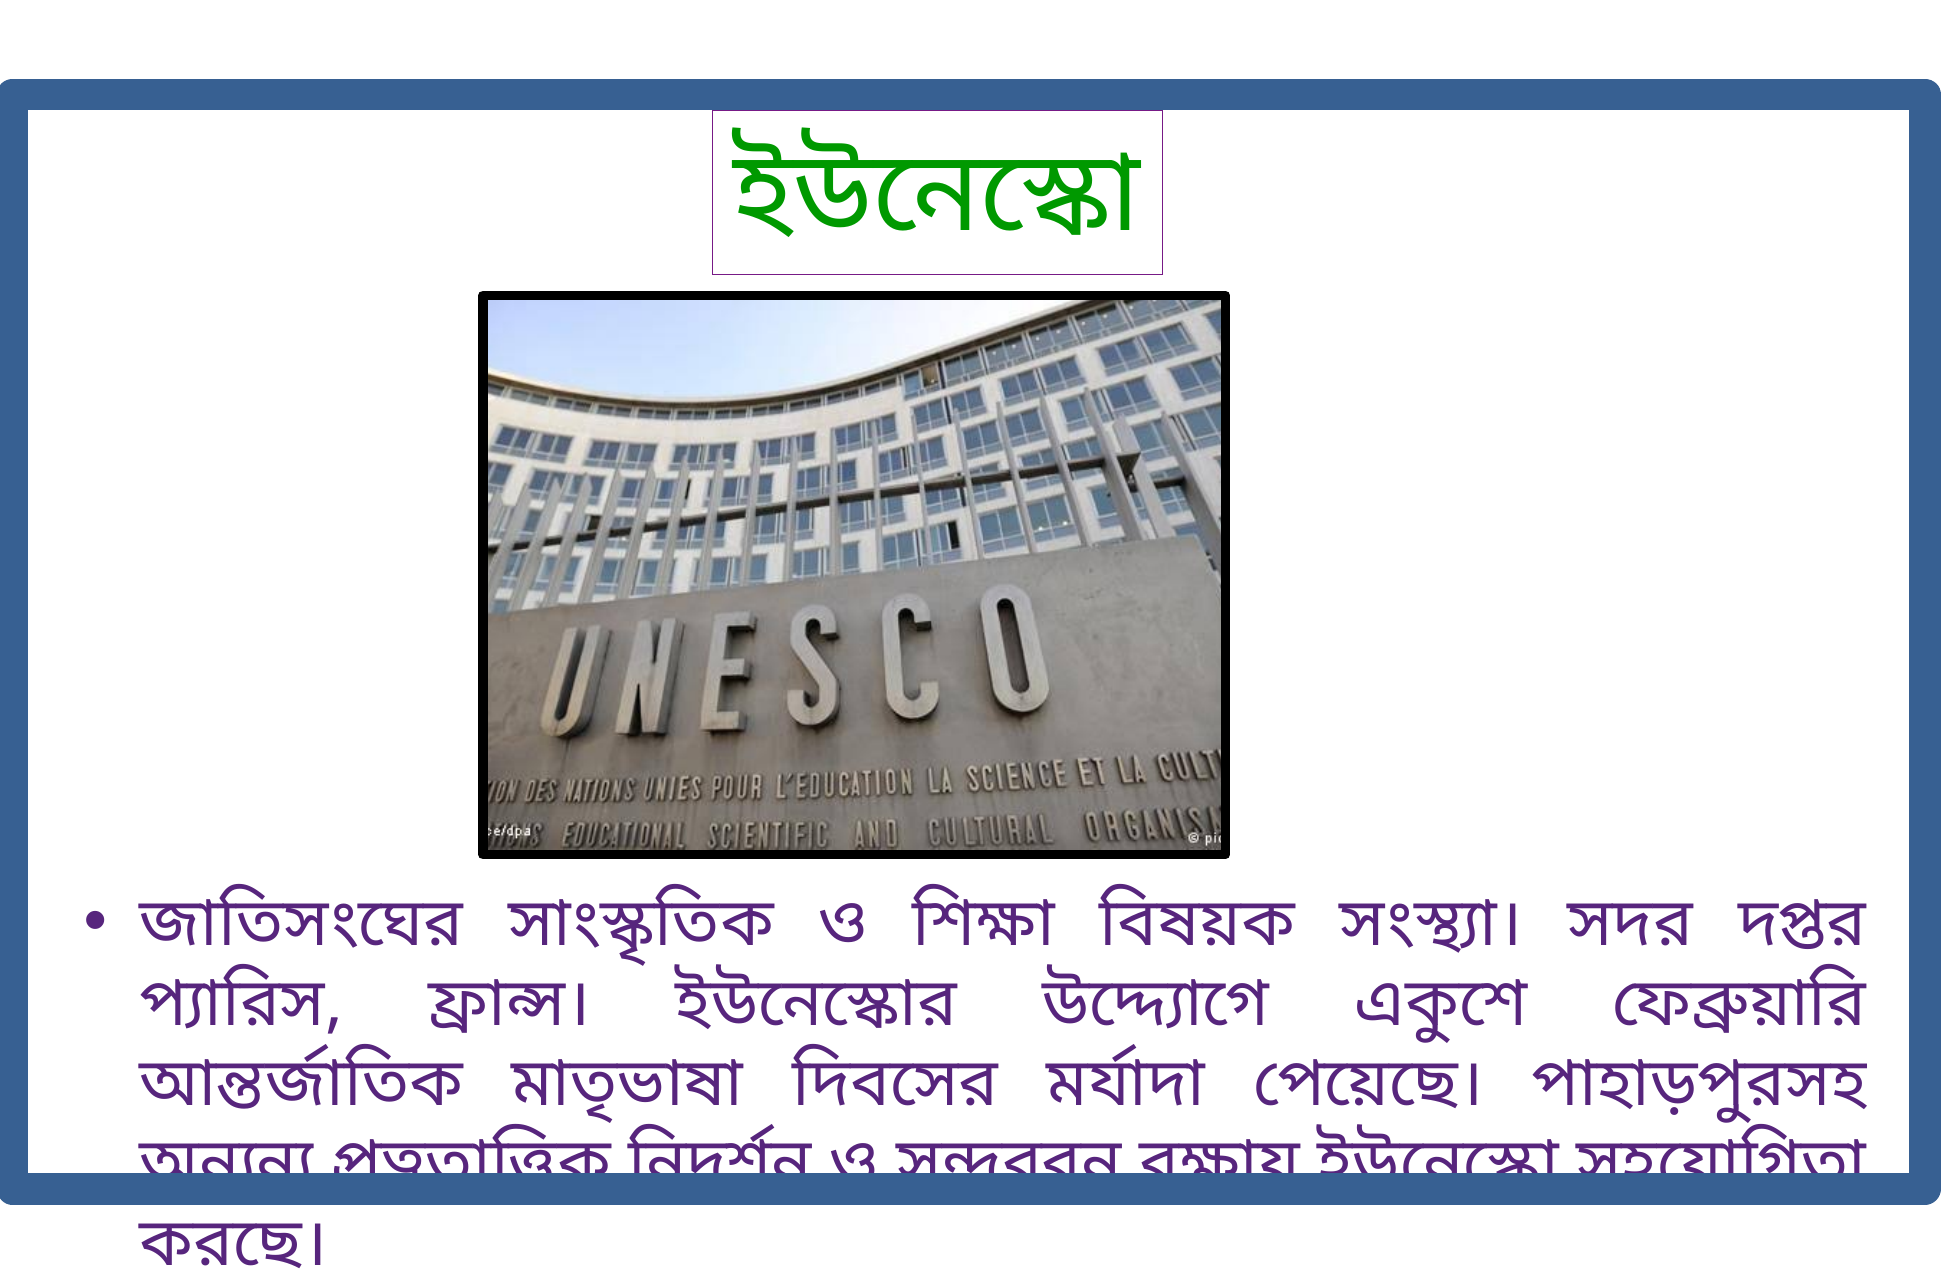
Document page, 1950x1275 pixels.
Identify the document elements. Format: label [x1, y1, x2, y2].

text_box [12, 94, 1925, 1189]
picture [487, 299, 1221, 851]
